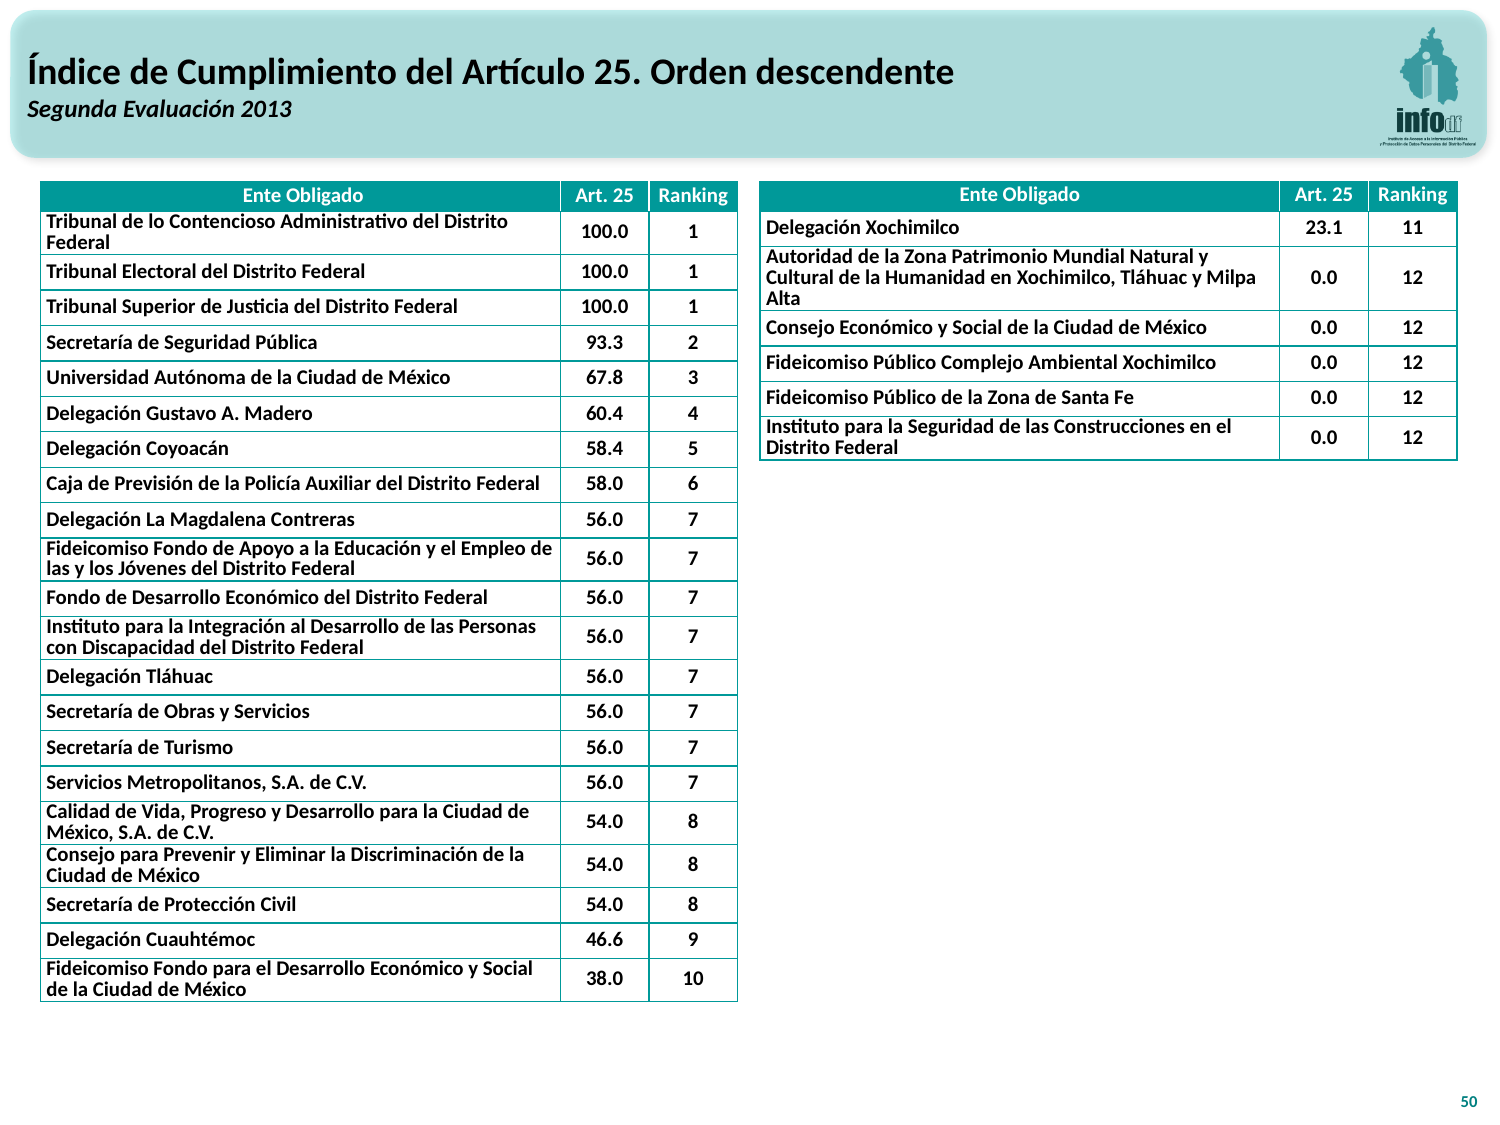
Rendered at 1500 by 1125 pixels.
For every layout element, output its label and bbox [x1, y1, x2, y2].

table_cell [761, 347, 1279, 381]
table_cell [41, 503, 560, 537]
table_cell [41, 468, 560, 502]
table_cell [561, 212, 648, 254]
table_cell [561, 255, 648, 289]
table_cell [561, 845, 648, 887]
table_cell [1280, 311, 1368, 345]
table_cell [561, 617, 648, 659]
table_cell [561, 291, 648, 325]
table_cell [41, 582, 560, 616]
table_header [1280, 183, 1368, 211]
table_cell [650, 362, 737, 396]
table_cell [561, 802, 648, 844]
table_cell [561, 660, 648, 694]
table_cell [650, 397, 737, 431]
table_cell [761, 247, 1279, 310]
table_cell [1369, 382, 1456, 416]
table_cell [561, 731, 648, 765]
table_cell [1369, 347, 1456, 381]
table_cell [41, 924, 560, 958]
table_cell [561, 326, 648, 360]
table_cell [41, 959, 560, 1001]
table_cell [761, 212, 1279, 246]
table_cell [650, 767, 737, 801]
table_cell [650, 255, 737, 289]
table_cell [41, 888, 560, 922]
table_cell [41, 802, 560, 844]
table_cell [761, 311, 1279, 345]
table_cell [41, 845, 560, 887]
table_cell [41, 767, 560, 801]
table_cell [41, 432, 560, 467]
table_cell [561, 503, 648, 537]
text_box [12, 13, 1389, 156]
table_cell [41, 660, 560, 694]
table_cell [650, 582, 737, 616]
table_cell [650, 845, 737, 887]
picture [1389, 24, 1480, 146]
table_cell [650, 539, 737, 580]
table_cell [41, 731, 560, 765]
table_header [761, 183, 1279, 211]
table_cell [561, 924, 648, 958]
table_cell [650, 924, 737, 958]
table_cell [650, 291, 737, 325]
table_cell [1280, 417, 1368, 459]
table_cell [41, 539, 560, 580]
slide_number [1432, 1058, 1493, 1119]
table_cell [761, 417, 1279, 459]
table_header [561, 183, 648, 211]
table_cell [1369, 311, 1456, 345]
table_cell [561, 959, 648, 1001]
table_header [41, 183, 560, 211]
table_cell [650, 696, 737, 730]
table_cell [650, 802, 737, 844]
table_cell [561, 539, 648, 580]
table_cell [650, 731, 737, 765]
table_cell [1369, 247, 1456, 310]
table_cell [41, 326, 560, 360]
table_header [1369, 183, 1456, 211]
table_cell [1369, 212, 1456, 246]
table_cell [561, 696, 648, 730]
table_cell [650, 468, 737, 502]
table_cell [41, 255, 560, 289]
table_cell [1280, 212, 1368, 246]
table_cell [561, 362, 648, 396]
table_cell [41, 291, 560, 325]
table_cell [561, 888, 648, 922]
table_cell [761, 382, 1279, 416]
table_cell [561, 397, 648, 431]
table_cell [41, 617, 560, 659]
table_cell [1280, 347, 1368, 381]
table_cell [1280, 382, 1368, 416]
table_cell [650, 503, 737, 537]
table_cell [561, 767, 648, 801]
table_header [650, 183, 737, 211]
table_cell [650, 212, 737, 254]
table_cell [1369, 417, 1456, 459]
table_cell [41, 696, 560, 730]
table_cell [650, 660, 737, 694]
table_cell [650, 617, 737, 659]
table_cell [650, 959, 737, 1001]
table_cell [650, 888, 737, 922]
table_cell [1280, 247, 1368, 310]
table_cell [41, 397, 560, 431]
table_cell [561, 468, 648, 502]
table_cell [561, 432, 648, 467]
table_cell [650, 432, 737, 467]
table_cell [41, 212, 560, 254]
table_cell [41, 362, 560, 396]
table_cell [650, 326, 737, 360]
table_cell [561, 582, 648, 616]
